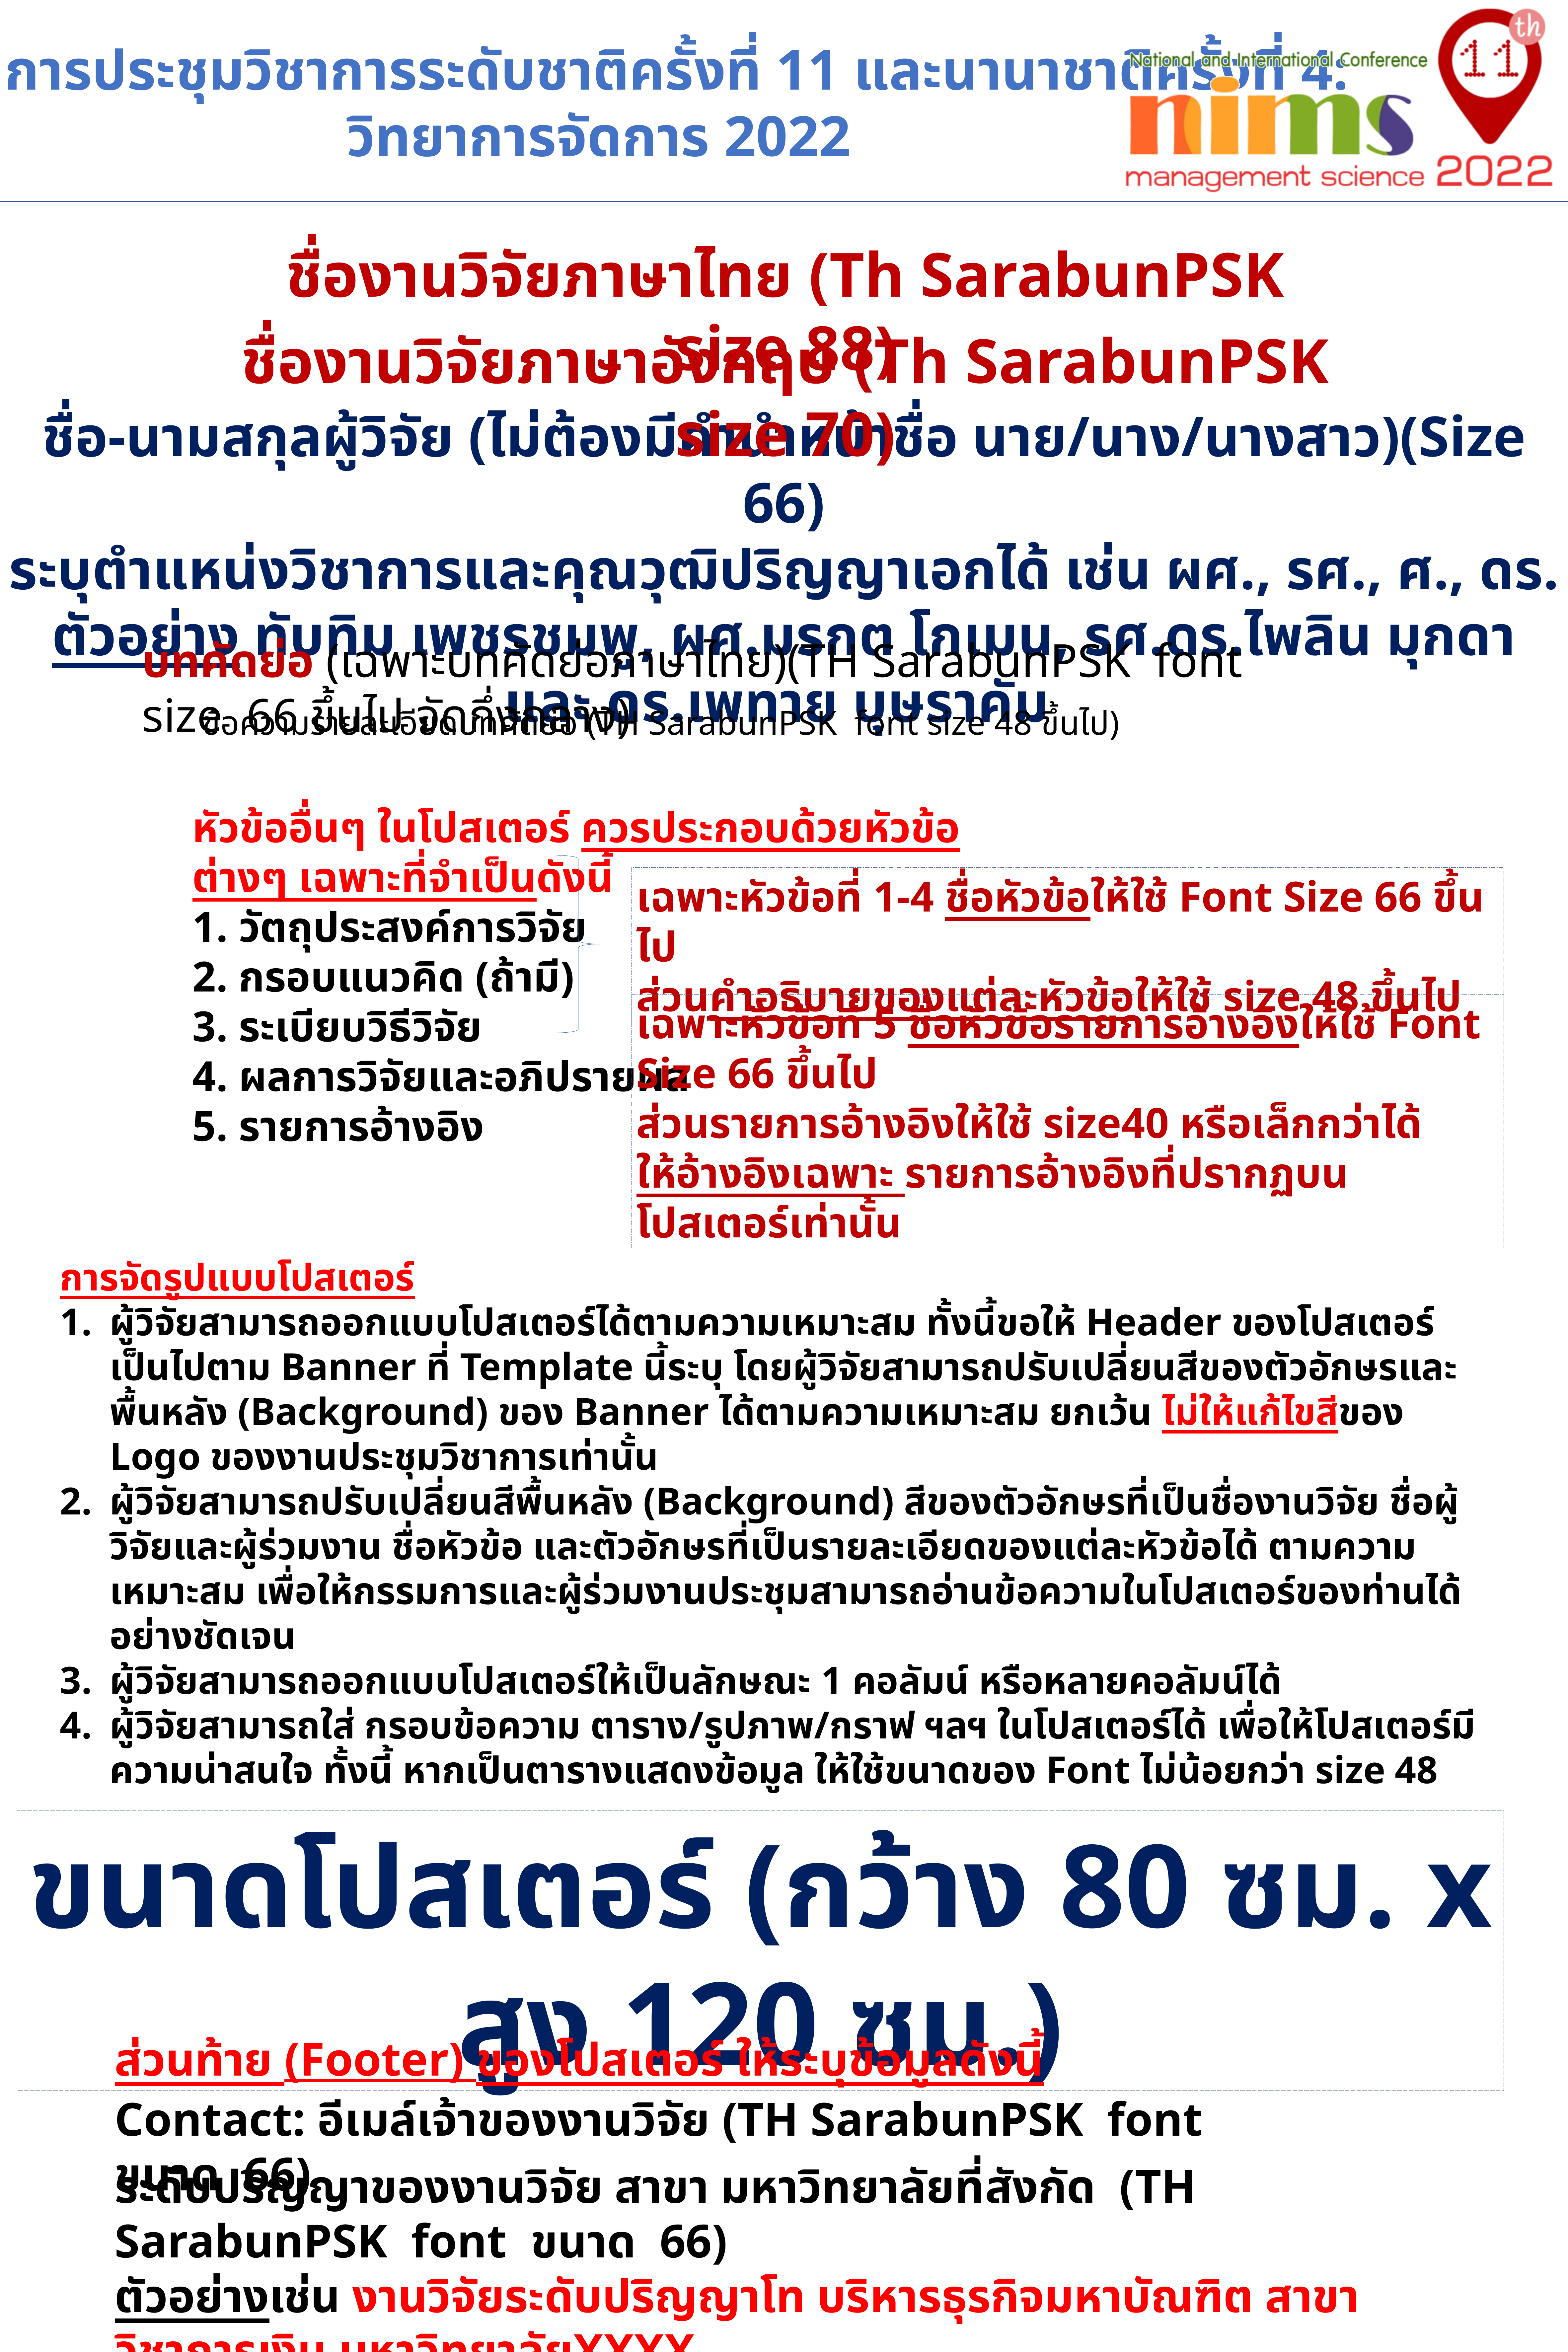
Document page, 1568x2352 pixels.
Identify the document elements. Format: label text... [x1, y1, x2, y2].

text_box ข้อความรายละเอียดบทคัดย่อ (TH SarabunPSK font size 48 ขึ้นไป) [137, 699, 1430, 744]
text_box ขนาดโปสเตอร์ (กว้าง 80 ซม. x สูง 120 ซม.) [17, 1810, 1504, 2091]
text_box ส่วนท้าย (Footer) ของโปสเตอร์ ให้ระบุข้อมูลดังนี้ [110, 2027, 1272, 2088]
picture [1118, 7, 1557, 195]
text_box ชื่องานวิจัยภาษาไทย (Th SarabunPSK size 88) [227, 234, 1343, 320]
text_box การประชุมวิชาการระดับชาติครั้งที่ 11 และนานาชาติครั้งที่ 4: วิทยาการจัดการ 2022 [0, 0, 1568, 202]
text_box หัวข้ออื่นๆ ในโปสเตอร์ ควรประกอบด้วยหัวข้อต่างๆ เฉพาะที่จำเป็นดังนี้ 1. วัตถุประสงค์การวิจัย 2. กรอบแนวคิด (ถ้ามี) 3. ระเบียบวิธีวิจัย 4. ผลการวิจัยและอภิปรายผล 5. รายการอ้างอิง [187, 798, 1045, 1202]
text_box ชื่อ-นามสกุลผู้วิจัย (ไม่ต้องมีคำนำหน้าชื่อ นาย/นาง/นางสาว)(Size 66) ระบุตำแหน่งวิชาการและคุณวุฒิปริญญาเอกได้ เช่น ผศ., รศ., ศ., ดร. ตัวอย่าง ทับทิม เพชรชมพู, ผศ.มรกต โกเมน, รศ.ดร.ไพลิน มุกดา และ ดร.เพทาย บุษราคัม [0, 399, 1568, 735]
text_box เฉพาะหัวข้อที่ 1-4 ชื่อหัวข้อให้ใช้ Font Size 66 ขึ้นไป ส่วนคำอธิบายของแต่ละหัวข้อให้ใช้ size 48 ขึ้นไป [632, 867, 1504, 994]
text_box เฉพาะหัวข้อที่ 5 ชื่อหัวข้อรายการอ้างอิงให้ใช้ Font Size 66 ขึ้นไป ส่วนรายการอ้างอิงให้ใช้ size40 หรือเล็กกว่าได้ ให้อ้างอิงเฉพาะ รายการอ้างอิงที่ปรากฏบนโปสเตอร์เท่านั้น [632, 994, 1504, 1248]
text_box การจัดรูปแบบโปสเตอร์ ผู้วิจัยสามารถออกแบบโปสเตอร์ได้ตามความเหมาะสม ทั้งนี้ขอให้ Header ของโปสเตอร์ เป็นไปตาม Banner ที่ Template นี้ระบุ โดยผู้วิจัยสามารถปรับเปลี่ยนสีของตัวอักษรและพื้นหลัง (Background) ของ Banner ได้ตามความเหมาะสม ยกเว้น ไม่ให้แก้ไขสีของ Logo ของงานประชุมวิชาการเท่านั้น ผู้วิจัยสามารถปรับเปลี่ยนสีพื้นหลัง (Background) สีของตัวอักษรที่เป็นชื่องานวิจัย ชื่อผู้วิจัยและผู้ร่วมงาน ชื่อหัวข้อ และตัวอักษรที่เป็นรายละเอียดของแต่ละหัวข้อได้ ตามความเหมาะสม เพื่อให้กรรมการและผู้ร่วมงานประชุมสามารถอ่านข้อความในโปสเตอร์ของท่านได้อย่างชัดเจน ผู้วิจัยสามารถออกแบบโปสเตอร์ให้เป็นลักษณะ 1 คอลัมน์ หรือหลายคอลัมน์ได้ ผู้วิจัยสามารถใส่ กรอบข้อความ ตาราง/รูปภาพ/กราฟ ฯลฯ ในโปสเตอร์ได้ เพื่อให้โปสเตอร์มีความน่าสนใจ ทั้งนี้ หากเป็นตารางแสดงข้อมูล ให้ใช้ขนาดของ Font ไม่น้อยกว่า size 48 [55, 1251, 1504, 1794]
text_box ระดับปริญญาของงานวิจัย สาขา มหาวิทยาลัยที่สังกัด (TH SarabunPSK font ขนาด 66) ตัวอย่างเช่น งานวิจัยระดับปริญญาโท บริหารธุรกิจมหาบัณฑิต สาขาวิชาการเงิน มหาวิทยาลัยXXXX หากเป็นงานวิจัยของนักวิจัยที่ไม่ได้กำลังศึกษาอยู่ ให้ ระบุเป็น งานวิจัย สาขาวิชาการเงิน มหาวิทยาลัยXXX [110, 2155, 1462, 2352]
text_box ชื่องานวิจัยภาษาอังกฤษ (Th SarabunPSK size 70) [227, 320, 1343, 471]
text_box Contact: อีเมล์เจ้าของงานวิจัย (TH SarabunPSK font ขนาด 66) [110, 2088, 1272, 2155]
text_box บทคัดย่อ (เฉพาะบทคัดย่อภาษาไทย)(TH SarabunPSK font size 66 ขึ้นไป จัดกึ่งกลาง) [137, 629, 1272, 699]
text_box [557, 855, 600, 1033]
